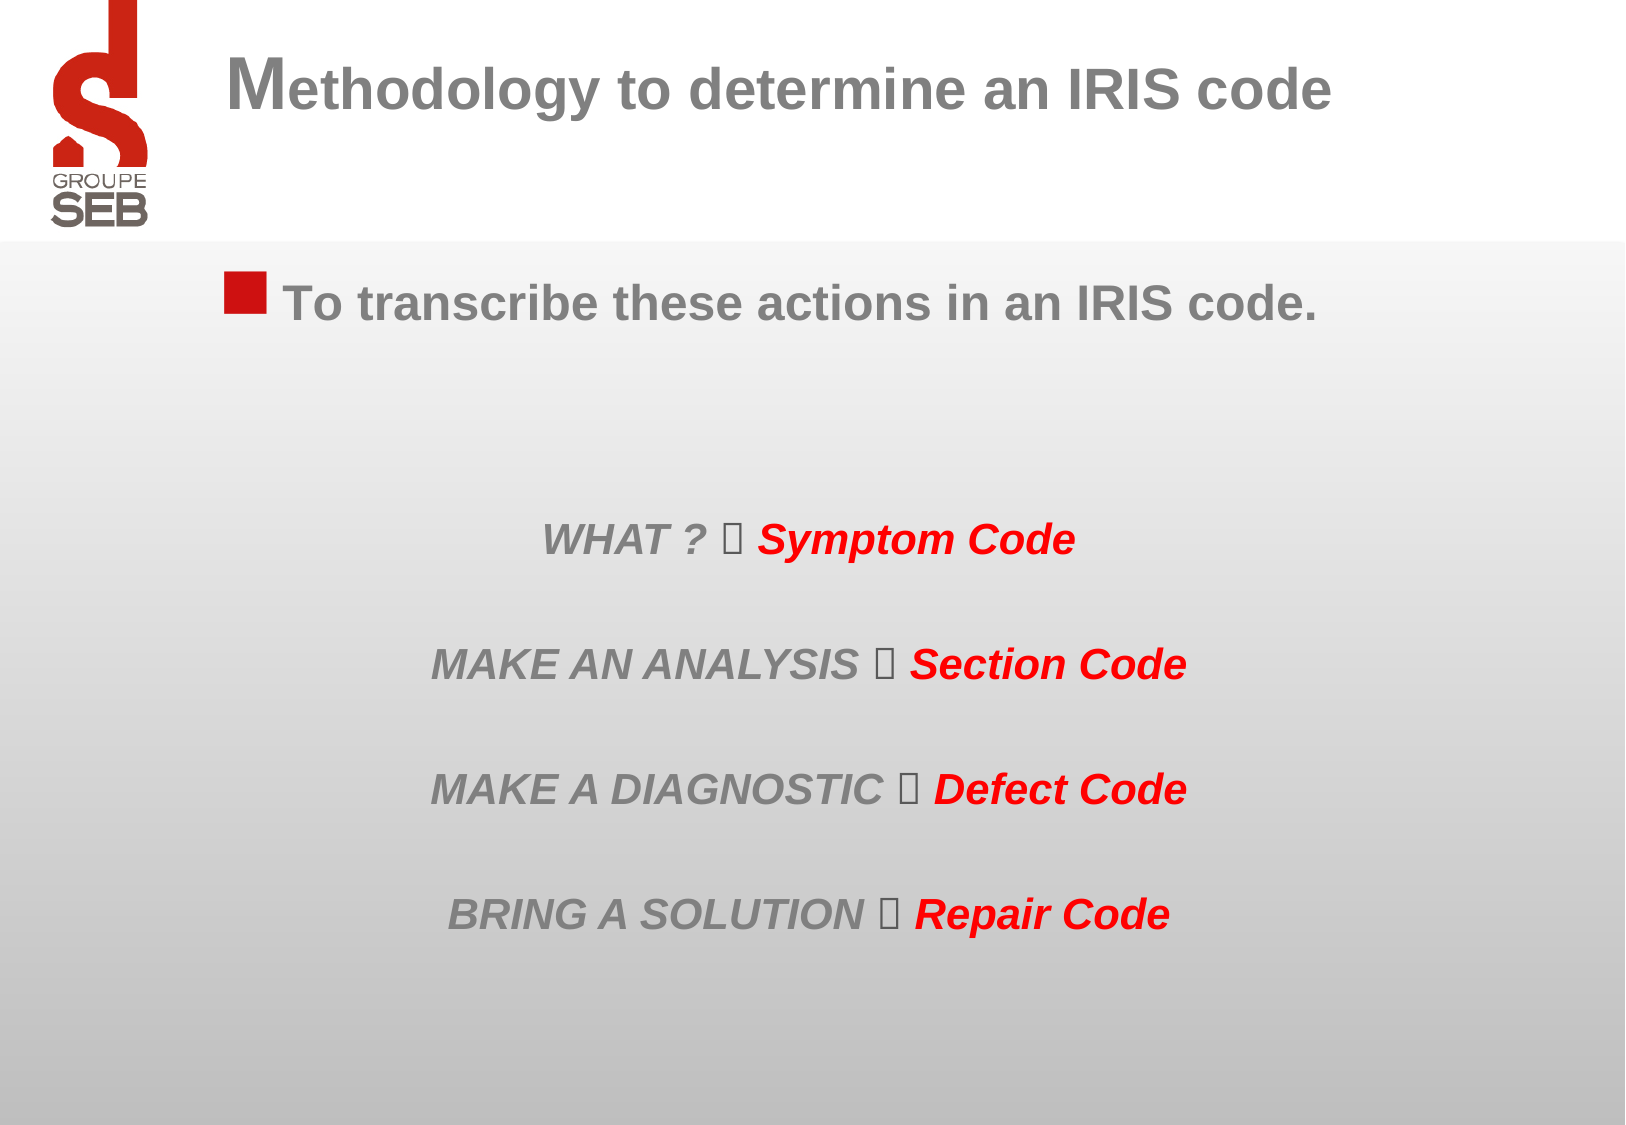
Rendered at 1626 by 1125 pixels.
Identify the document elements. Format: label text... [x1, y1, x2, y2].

picture [0, 0, 198, 267]
text_box WHAT ?  Symptom Code MAKE AN ANALYSIS  Section Code MAKE A DIAGNOSTIC  Defect Code BRING A SOLUTION  Repair Code [31, 494, 1587, 1065]
text_box [0, 243, 1625, 1125]
title Methodology to determine an IRIS code [209, 30, 1576, 219]
list To transcribe these actions in an IRIS code. [210, 262, 1579, 494]
